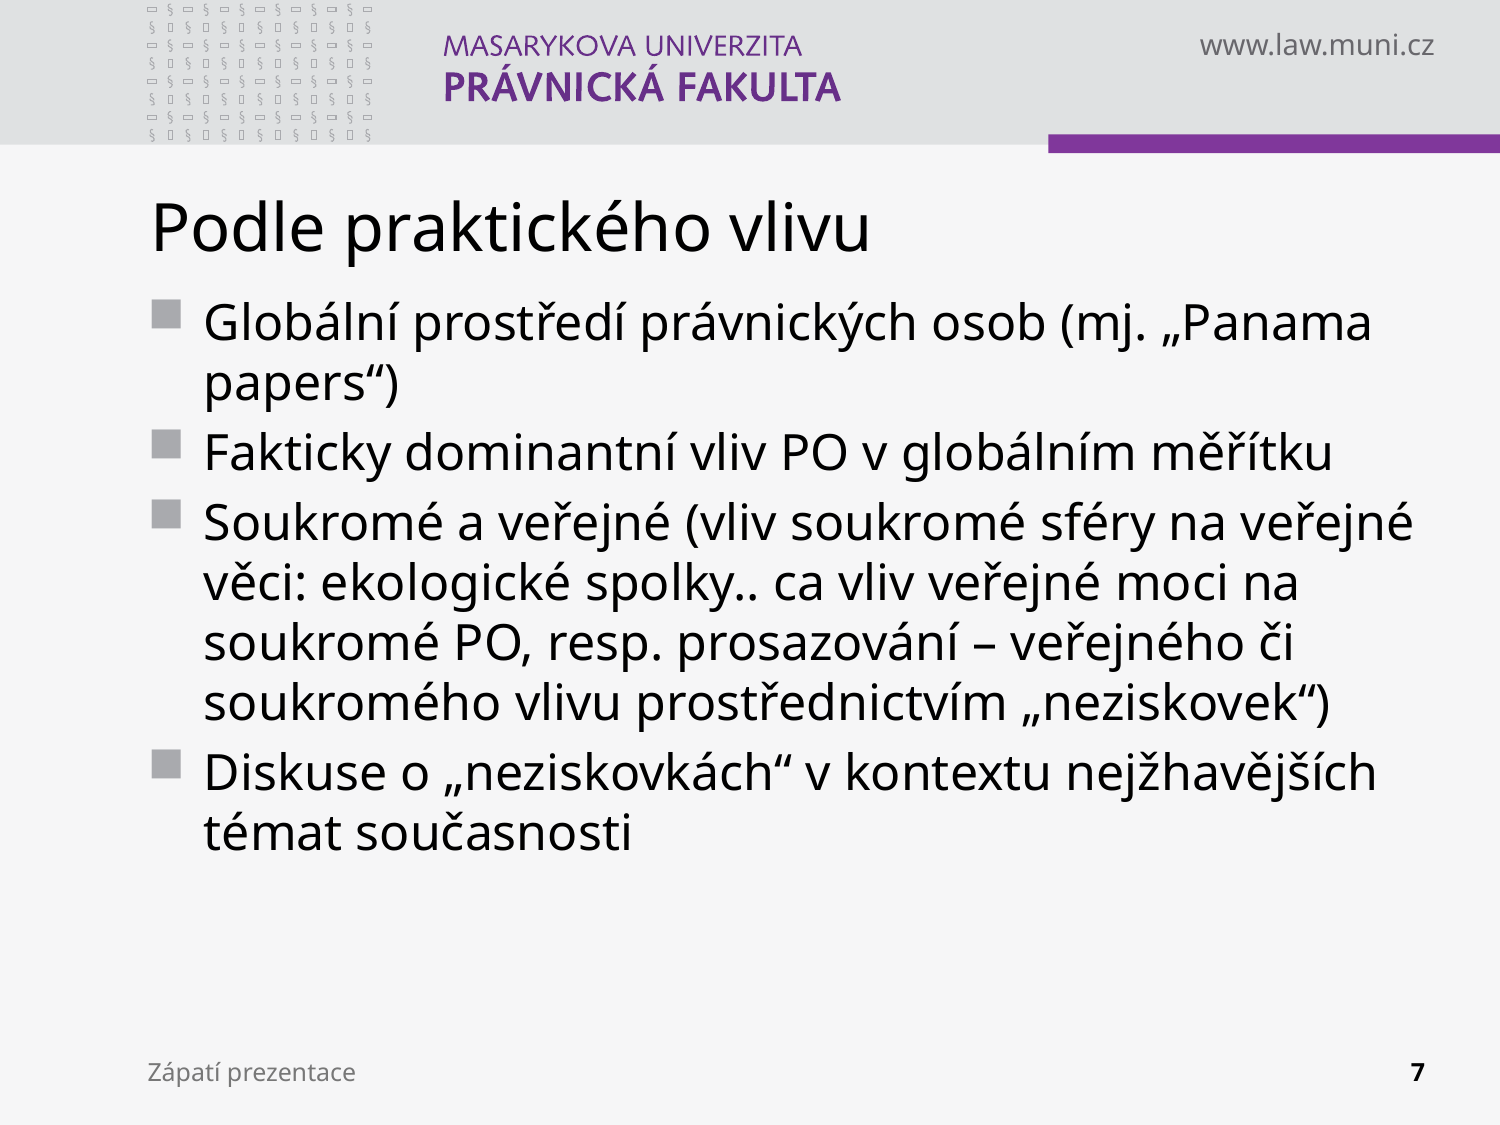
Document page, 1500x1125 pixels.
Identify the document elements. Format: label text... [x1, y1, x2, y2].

slide_number 7 [1316, 1056, 1425, 1100]
title Podle praktického vlivu [150, 184, 1425, 268]
footer Zápatí prezentace [147, 1056, 1269, 1100]
list Globální prostředí právnických osob (mj. „Panama papers“) Fakticky dominantní vliv PO v globálním měřítku Soukromé a veřejné (vliv soukromé sféry na veřejné věci: ekologické spolky.. ca vliv veřejné moci na soukromé PO, resp. prosazování – veřejného či soukromého vlivu prostřednictvím „neziskovek“) Diskuse o „neziskovkách“ v kontextu nejžhavějších témat současnosti [147, 290, 1423, 1006]
